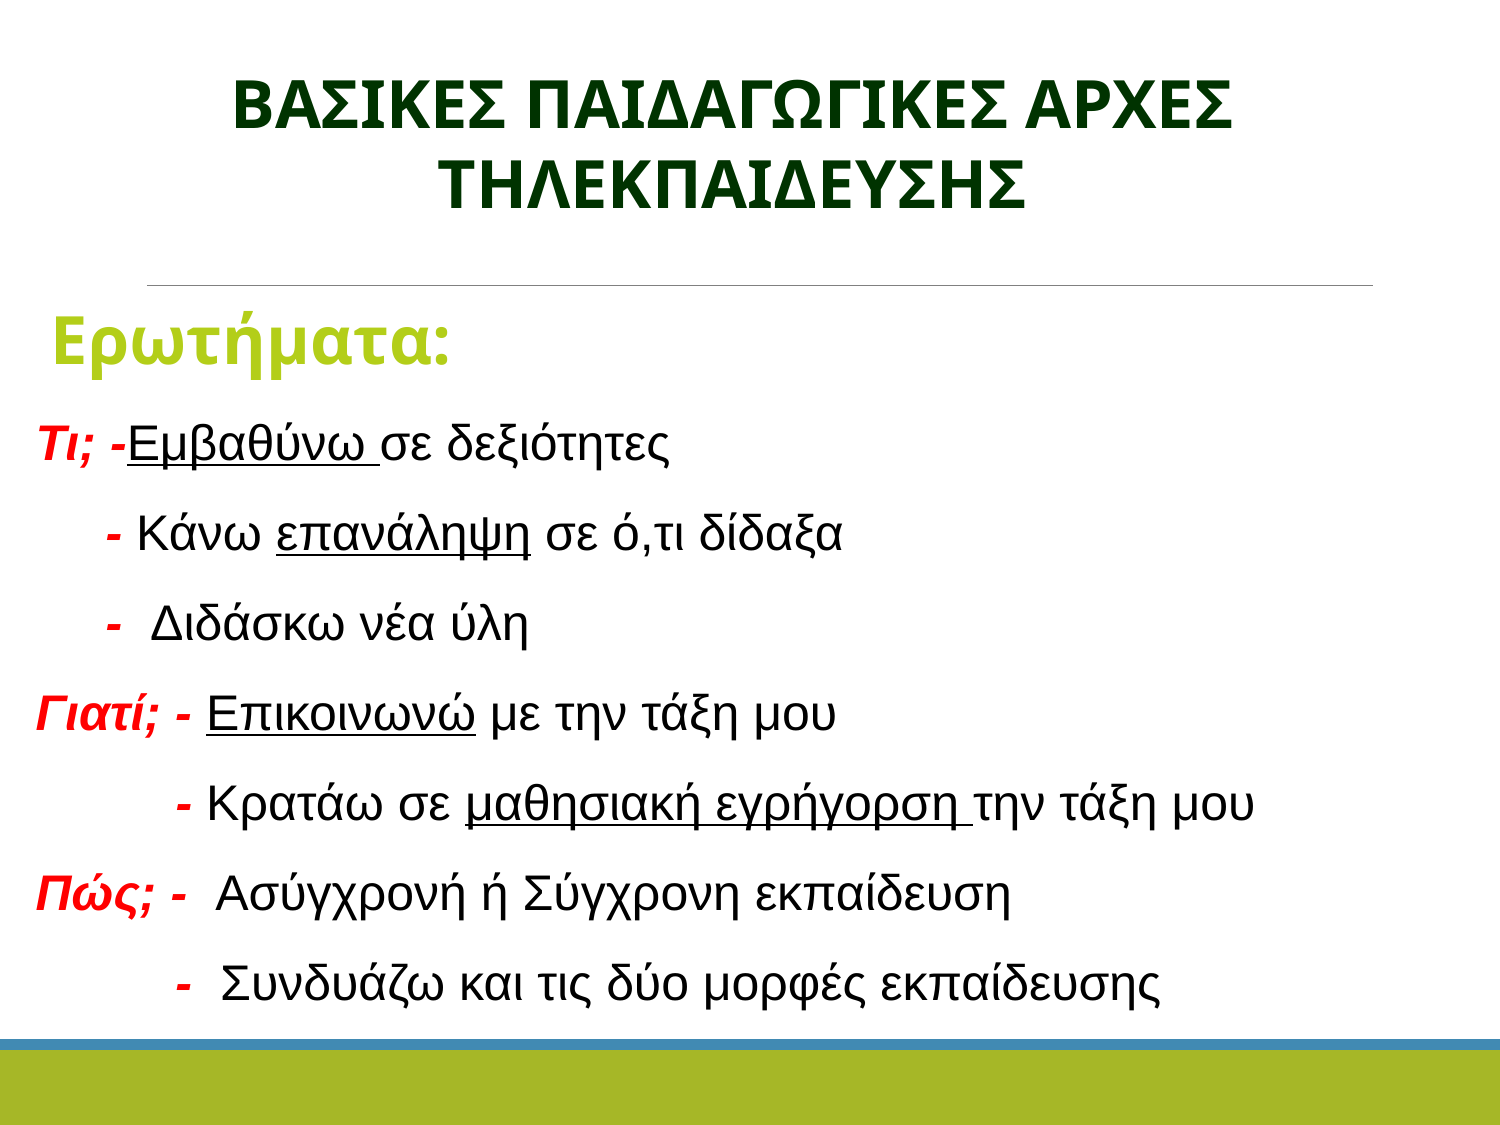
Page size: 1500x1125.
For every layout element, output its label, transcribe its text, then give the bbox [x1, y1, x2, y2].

text_box ΒΑΣΙΚΕΣ ΠΑΙΔΑΓΩΓΙΚΕΣ ΑΡΧΕΣ ΤΗΛΕΚΠΑΙΔΕΥΣΗΣ [215, 54, 1250, 230]
text_box Τι; -Εμβαθύνω σε δεξιότητες - Κάνω επανάληψη σε ό,τι δίδαξα - Διδάσκω νέα ύλη Γιατί; - Επικοινωνώ με την τάξη μου - Κρατάω σε μαθησιακή εγρήγορση την τάξη μου Πώς; - Ασύγχρονή ή Σύγχρονη εκπαίδευση - Συνδυάζω και τις δύο μορφές εκπαίδευσης [20, 373, 1445, 1125]
text_box Ερωτήματα: [35, 290, 468, 386]
